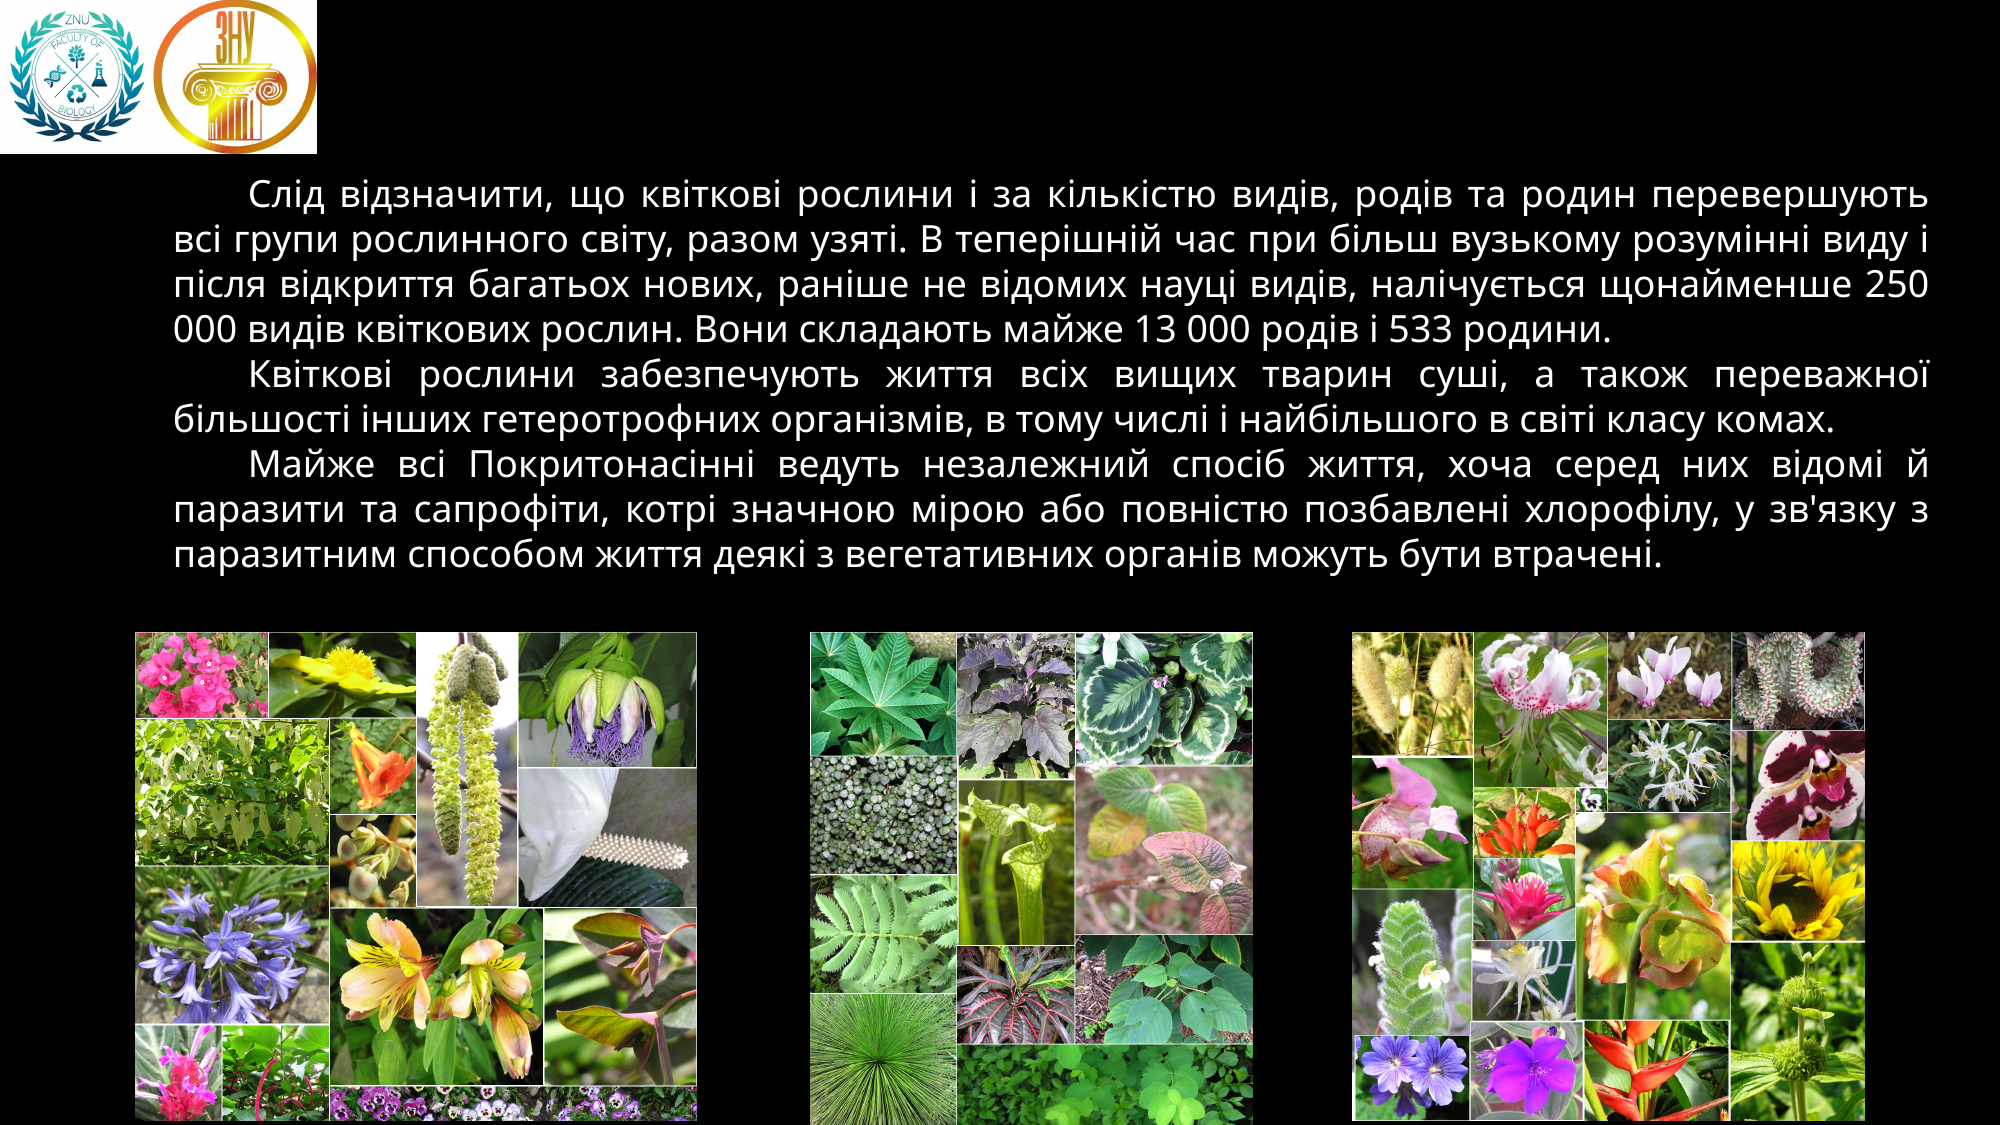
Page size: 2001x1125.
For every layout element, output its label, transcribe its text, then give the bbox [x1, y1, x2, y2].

picture [810, 632, 1253, 1125]
picture [1352, 632, 1865, 1121]
text_box Слід відзначити, що квіткові рослини і за кількістю видів, родів та родин перевершують всі групи рослинного світу, разом узяті. В теперішній час при більш вузькому розумінні виду і після відкриття багатьох нових, раніше не відомих науці видів, налічується щонайменше 250 000 видів квіткових рослин. Вони складають майже 13 000 родів і 533 родини. Квіткові рослини забезпечують життя всіх вищих тварин суші, а також переважної більшості інших гетеротрофних організмів, в тому числі і найбільшого в світі класу комах. Майже всі Покритонасінні ведуть незалежний спосіб життя, хоча серед них відомі й паразити та сапрофіти, котрі значною мірою або повністю позбавлені хлорофілу, у зв'язку з паразитним способом життя деякі з вегетативних органів можуть бути втрачені. [158, 162, 1946, 583]
picture [135, 632, 697, 1121]
picture [0, 0, 317, 154]
